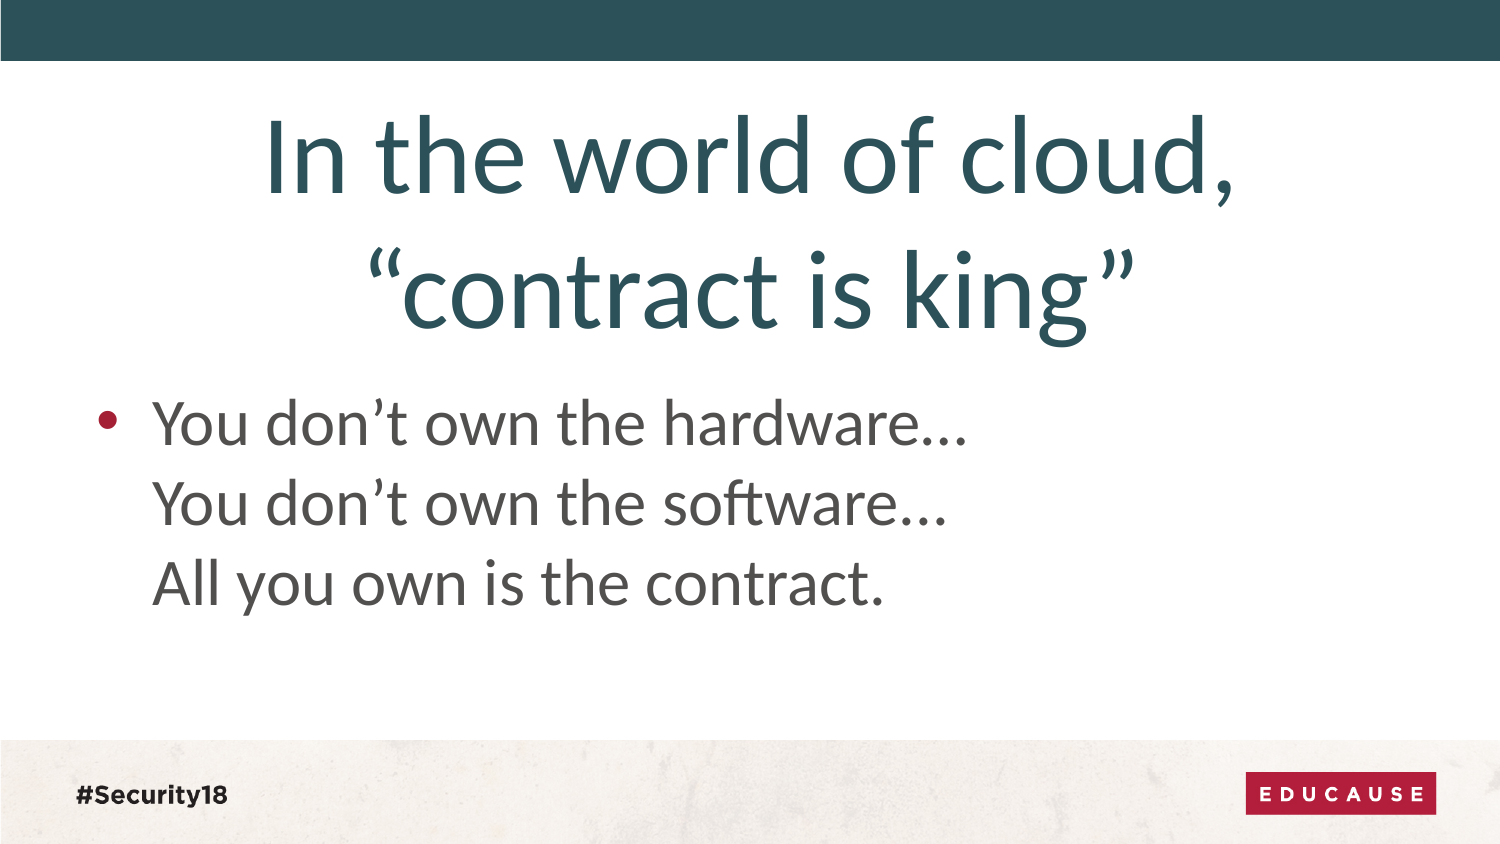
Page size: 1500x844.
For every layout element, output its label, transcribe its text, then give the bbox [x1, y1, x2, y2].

title In the world of cloud, “contract is king” [81, 73, 1420, 313]
list You don’t own the hardware… You don’t own the software... All you own is the contract. [81, 371, 1420, 728]
picture [0, 0, 1500, 844]
